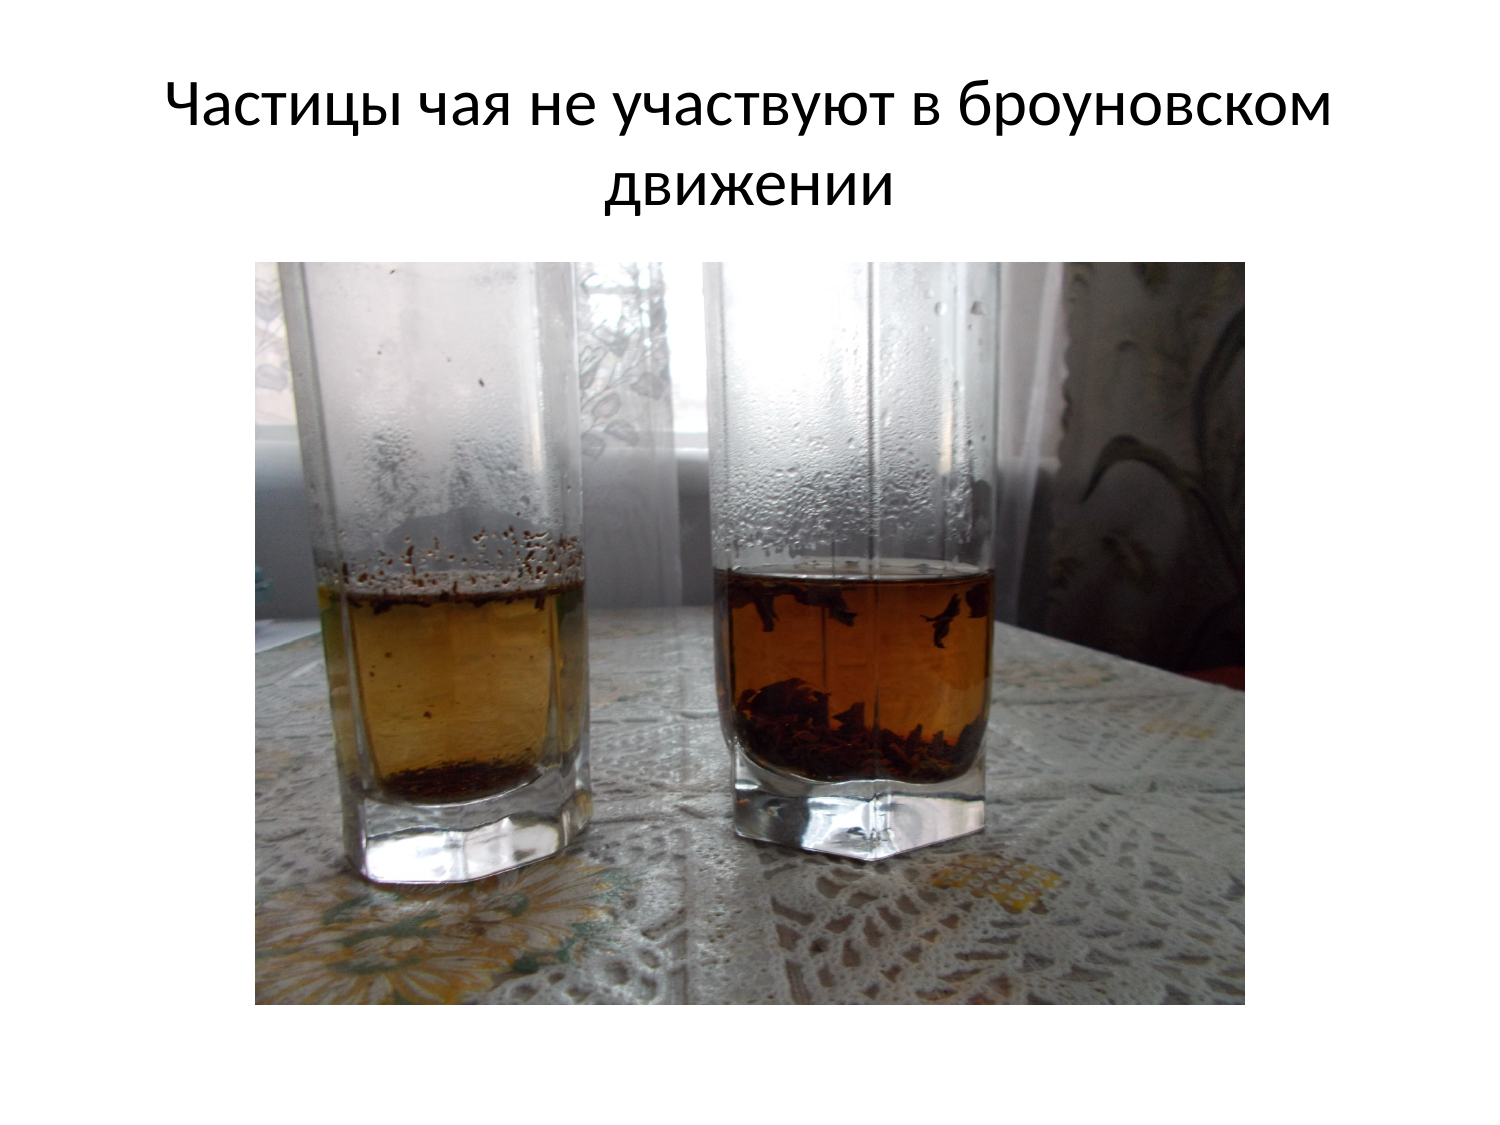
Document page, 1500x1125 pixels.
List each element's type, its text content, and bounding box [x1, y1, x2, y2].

title Частицы чая не участвуют в броуновском движении [75, 45, 1425, 233]
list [254, 262, 1246, 1006]
